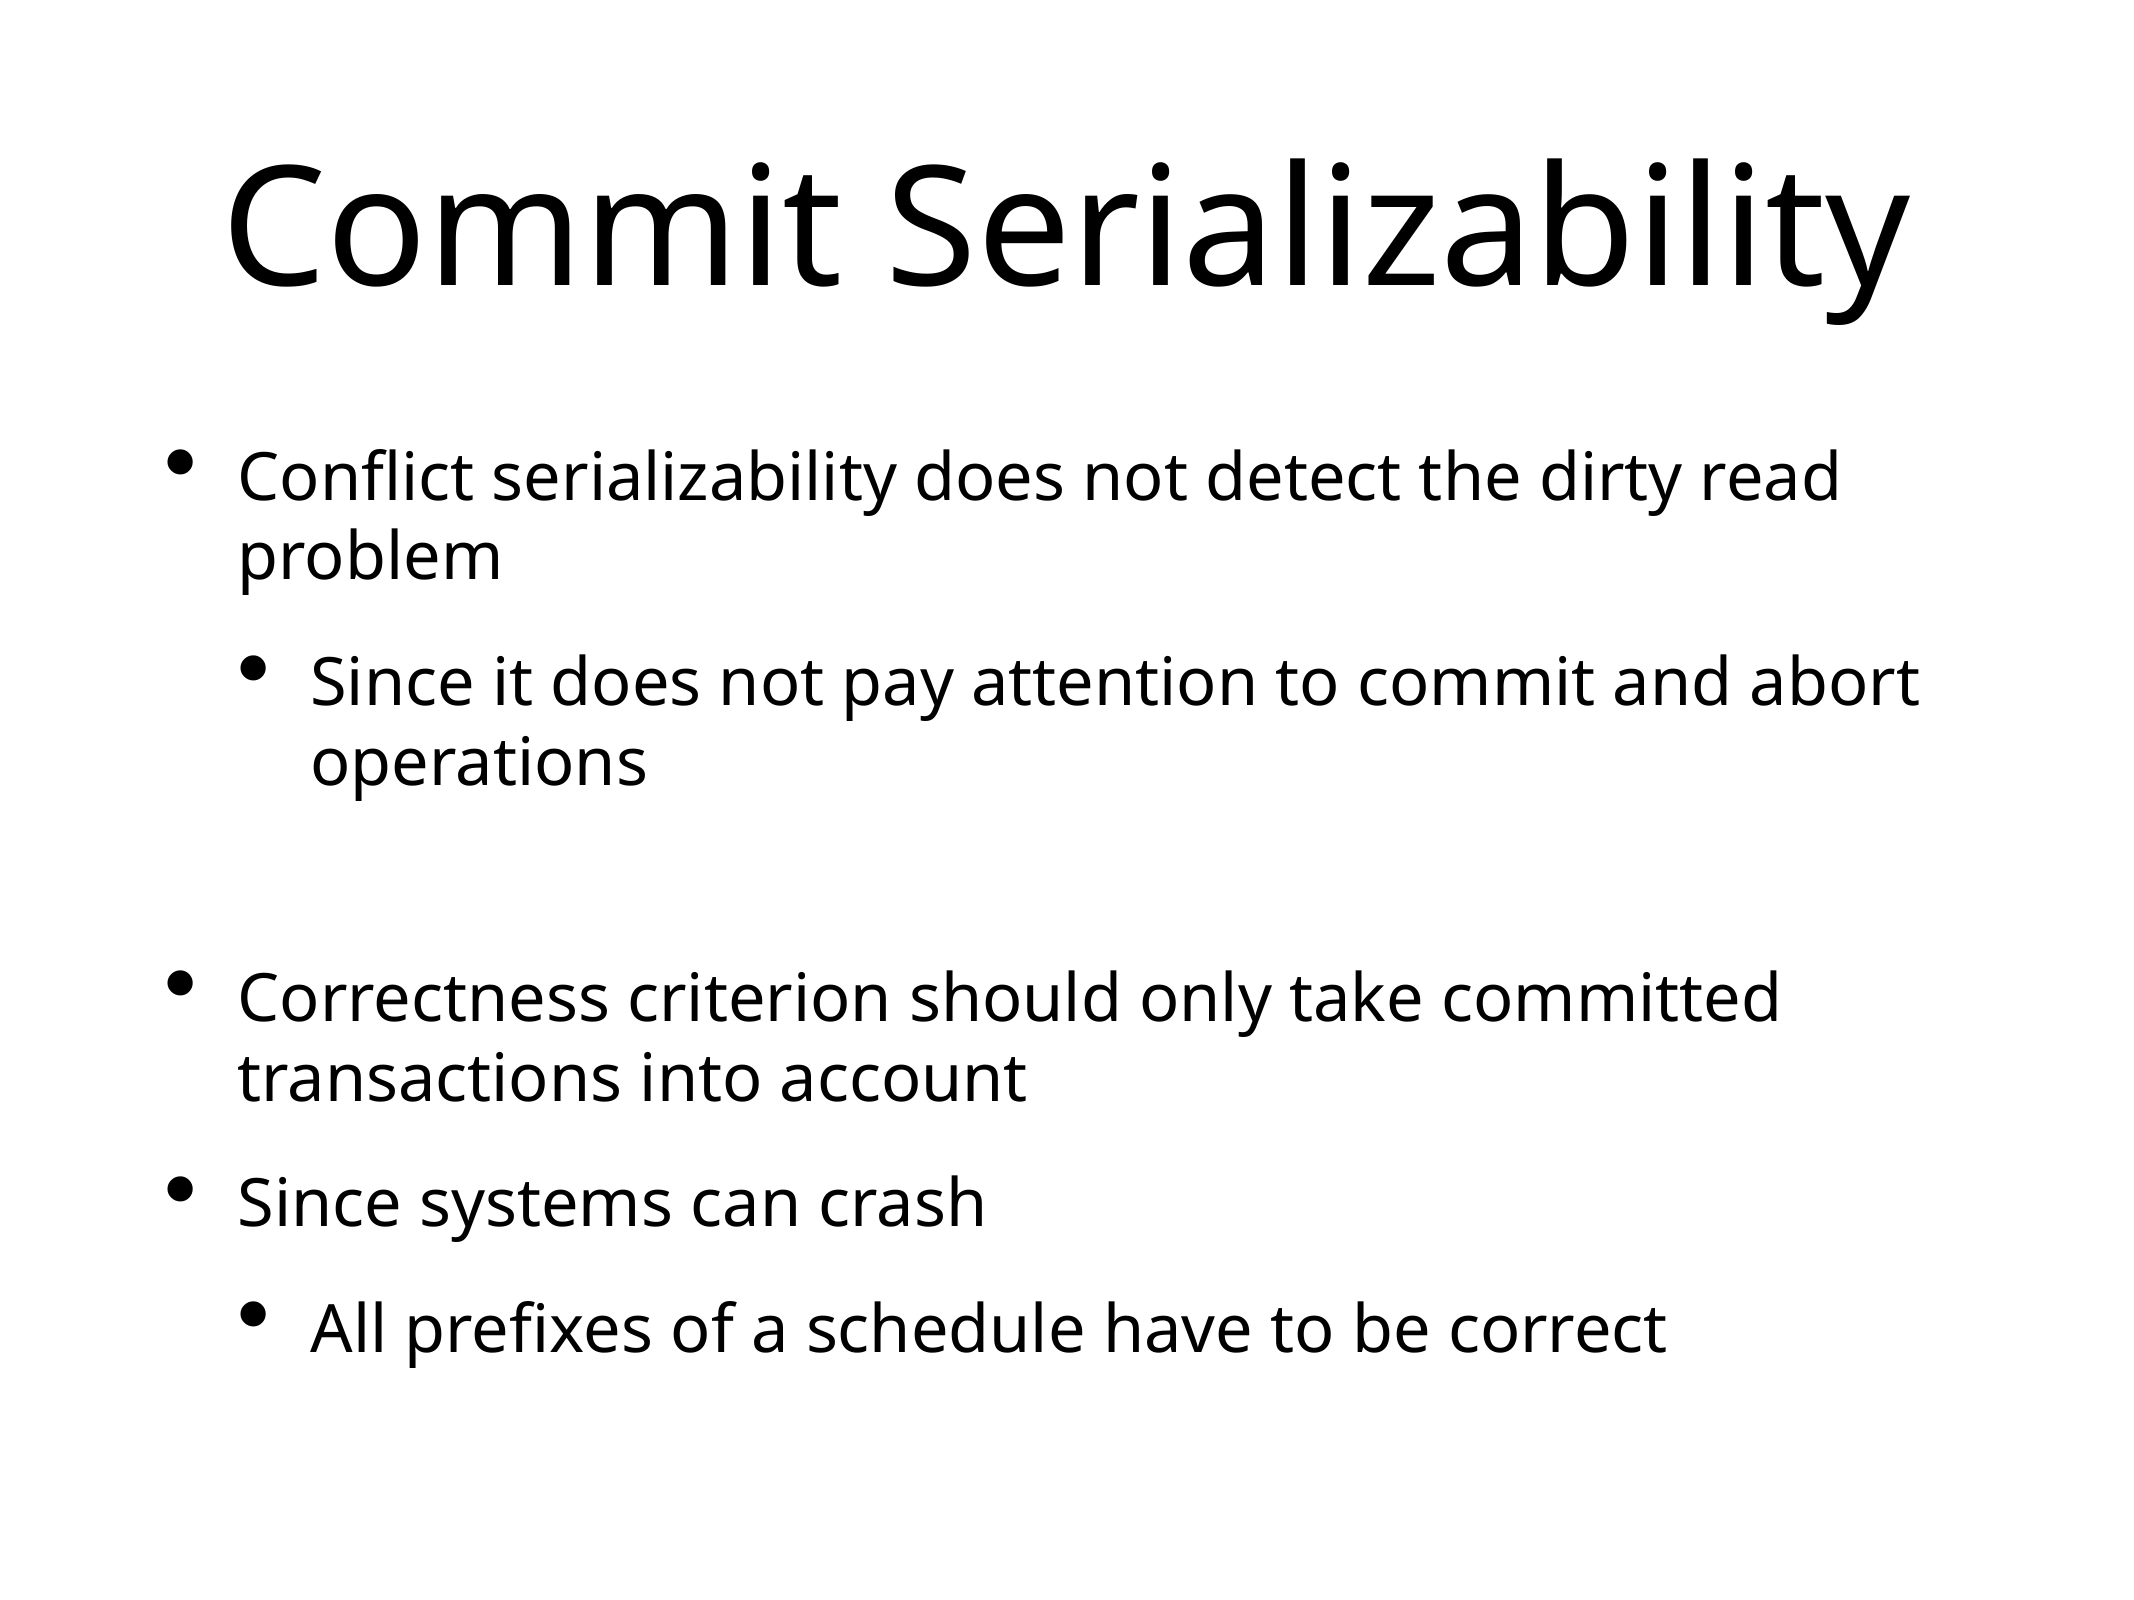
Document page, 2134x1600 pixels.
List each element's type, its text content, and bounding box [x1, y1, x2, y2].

list Conflict serializability does not detect the dirty read problem Since it does not pay attention to commit and abort operations Correctness criterion should only take committed transactions into account Since systems can crash All prefixes of a schedule have to be correct [155, 424, 1978, 1457]
title Commit Serializability [155, 41, 1978, 397]
